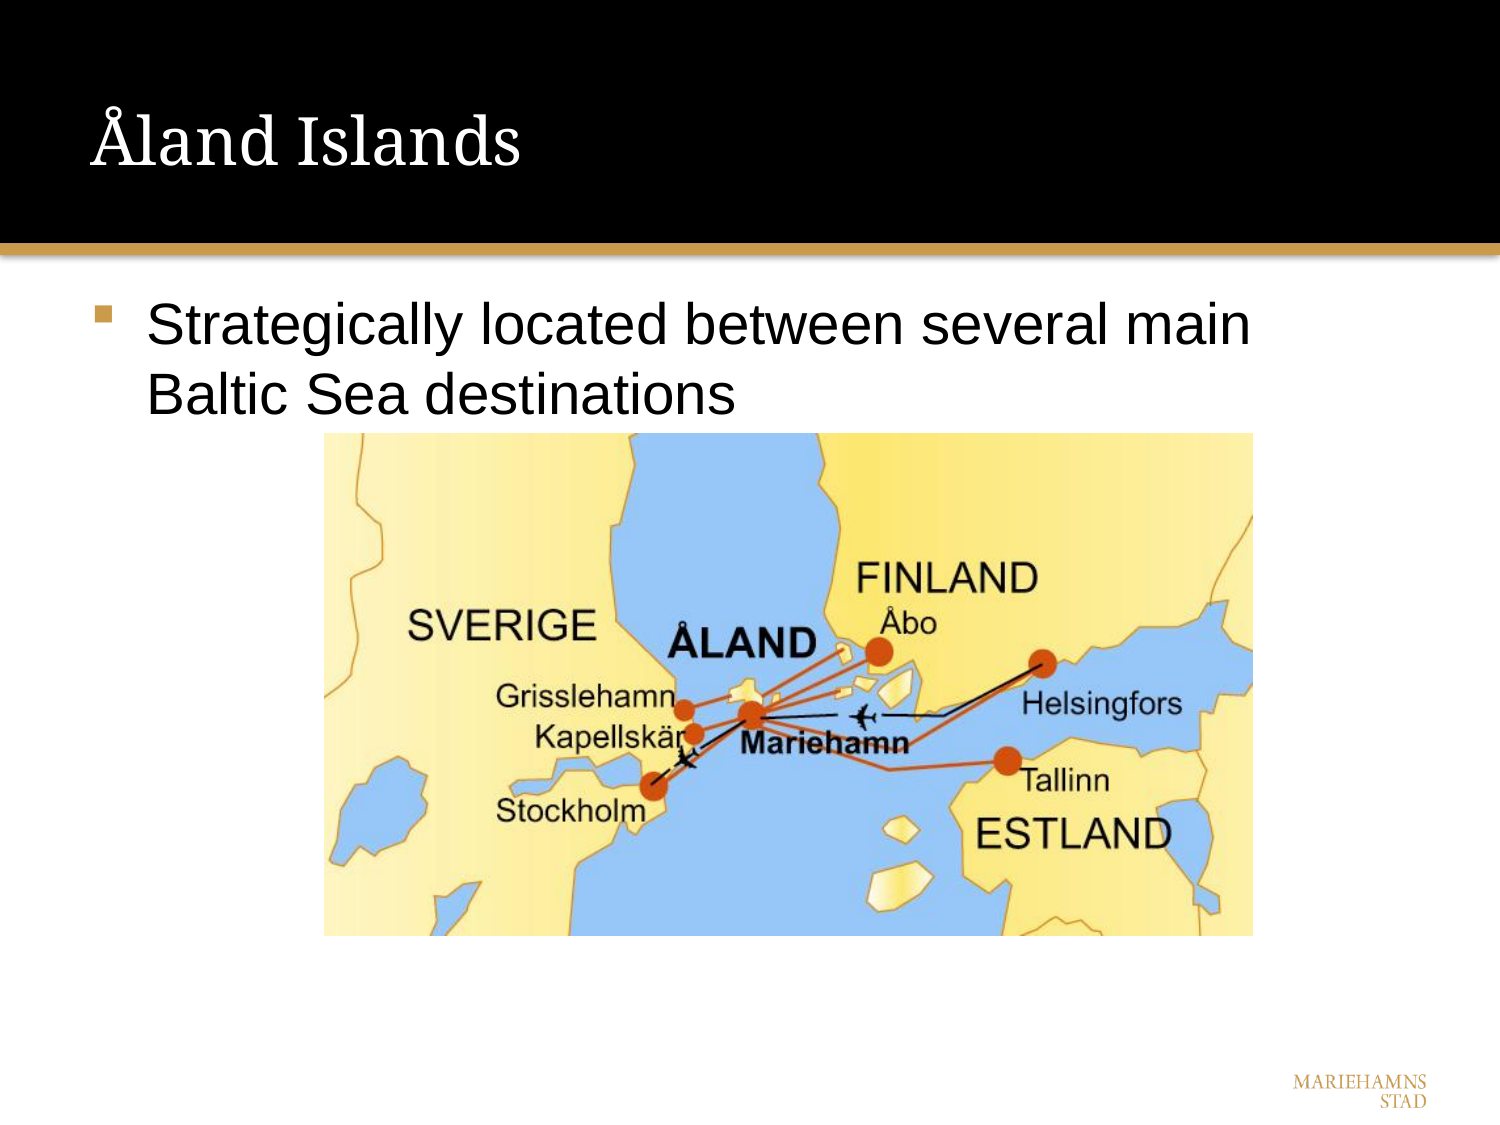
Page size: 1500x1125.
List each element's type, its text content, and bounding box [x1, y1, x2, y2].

title Åland Islands [75, 45, 1425, 233]
list Strategically located between several main Baltic Sea destinations [75, 278, 1425, 1035]
picture [324, 433, 1253, 937]
picture [1293, 1074, 1426, 1108]
